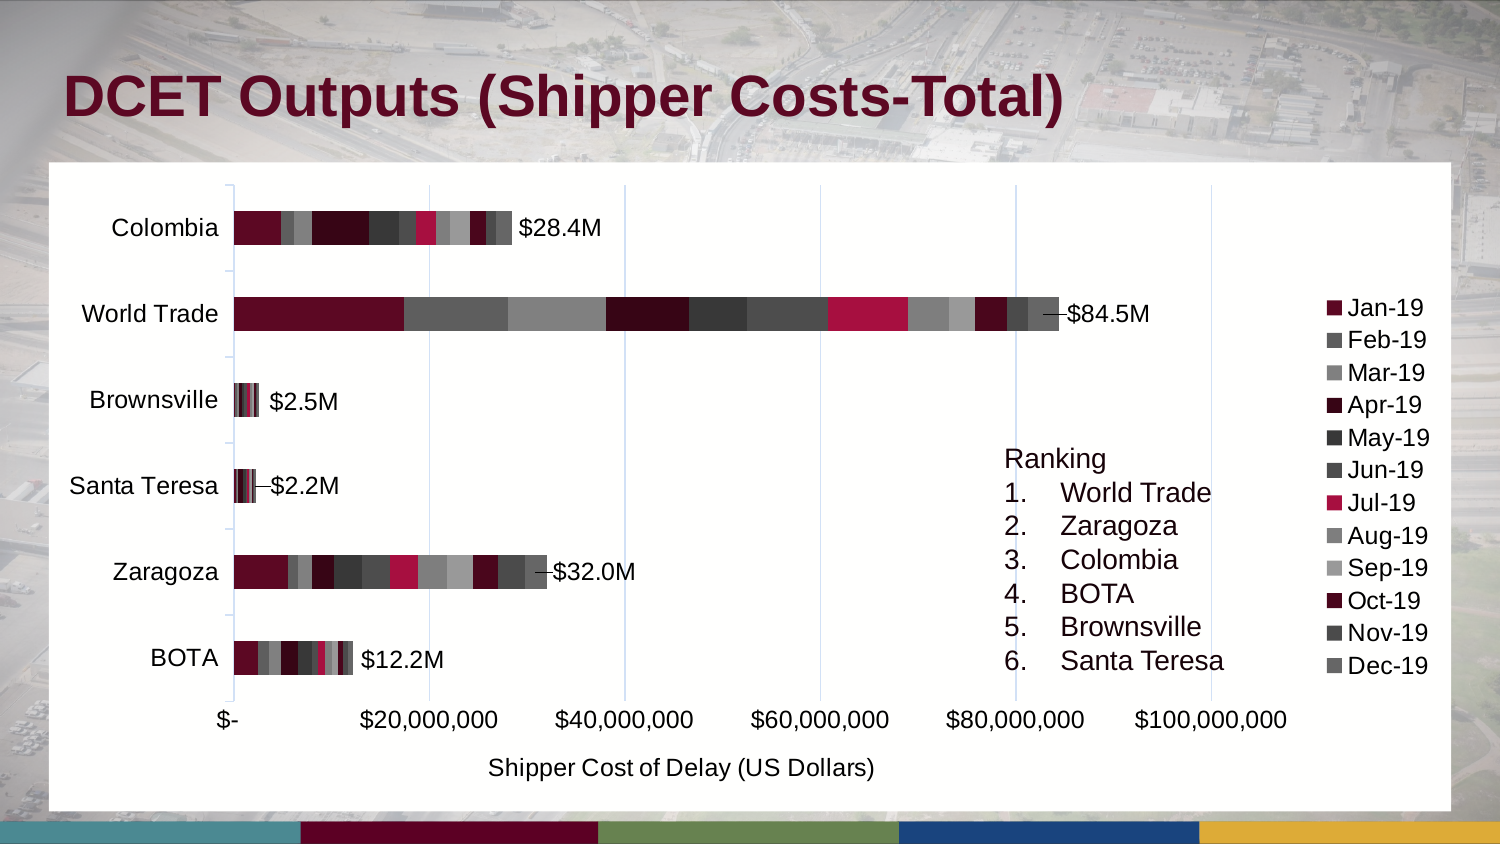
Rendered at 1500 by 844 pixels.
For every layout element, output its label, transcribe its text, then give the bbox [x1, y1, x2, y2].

title DCET Outputs (Shipper Costs-Total) [48, 44, 1452, 150]
chart [48, 162, 1452, 812]
picture [0, 0, 1500, 821]
